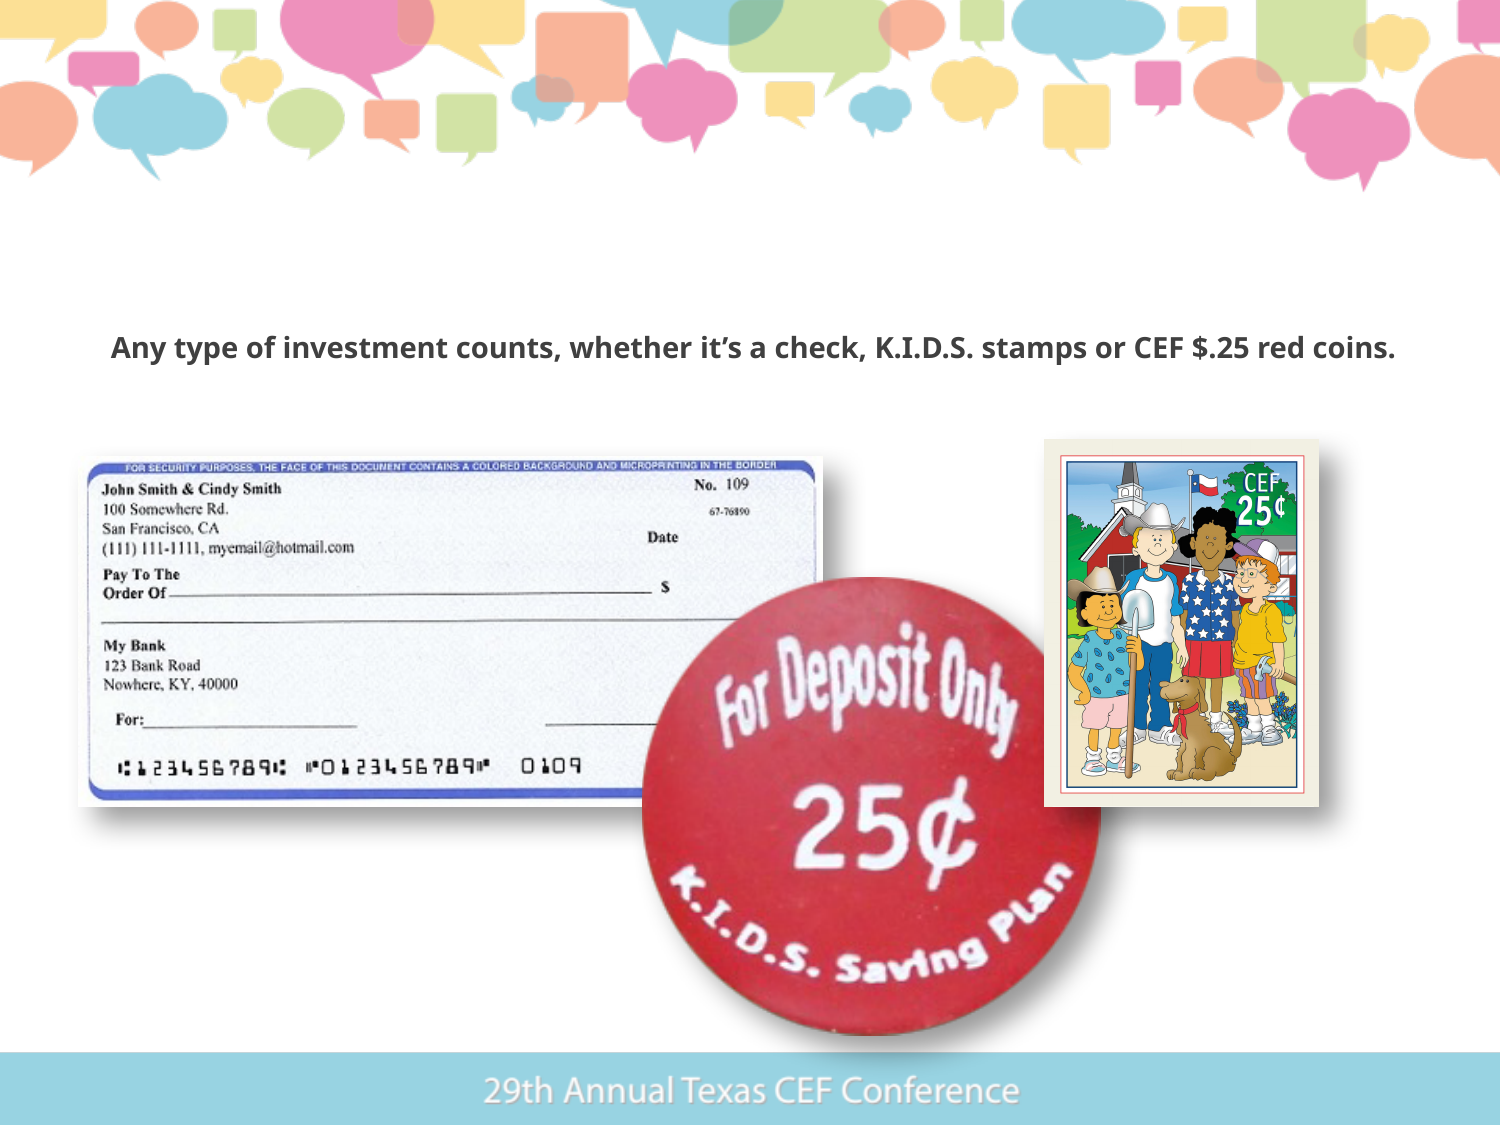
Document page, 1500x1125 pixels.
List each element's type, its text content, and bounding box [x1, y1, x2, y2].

title Any type of investment counts, whether it’s a check, K.I.D.S. stamps or CEF $.25 red coins. [1350, 306, 1429, 426]
picture [78, 439, 1320, 1036]
list [0, 292, 1350, 1005]
